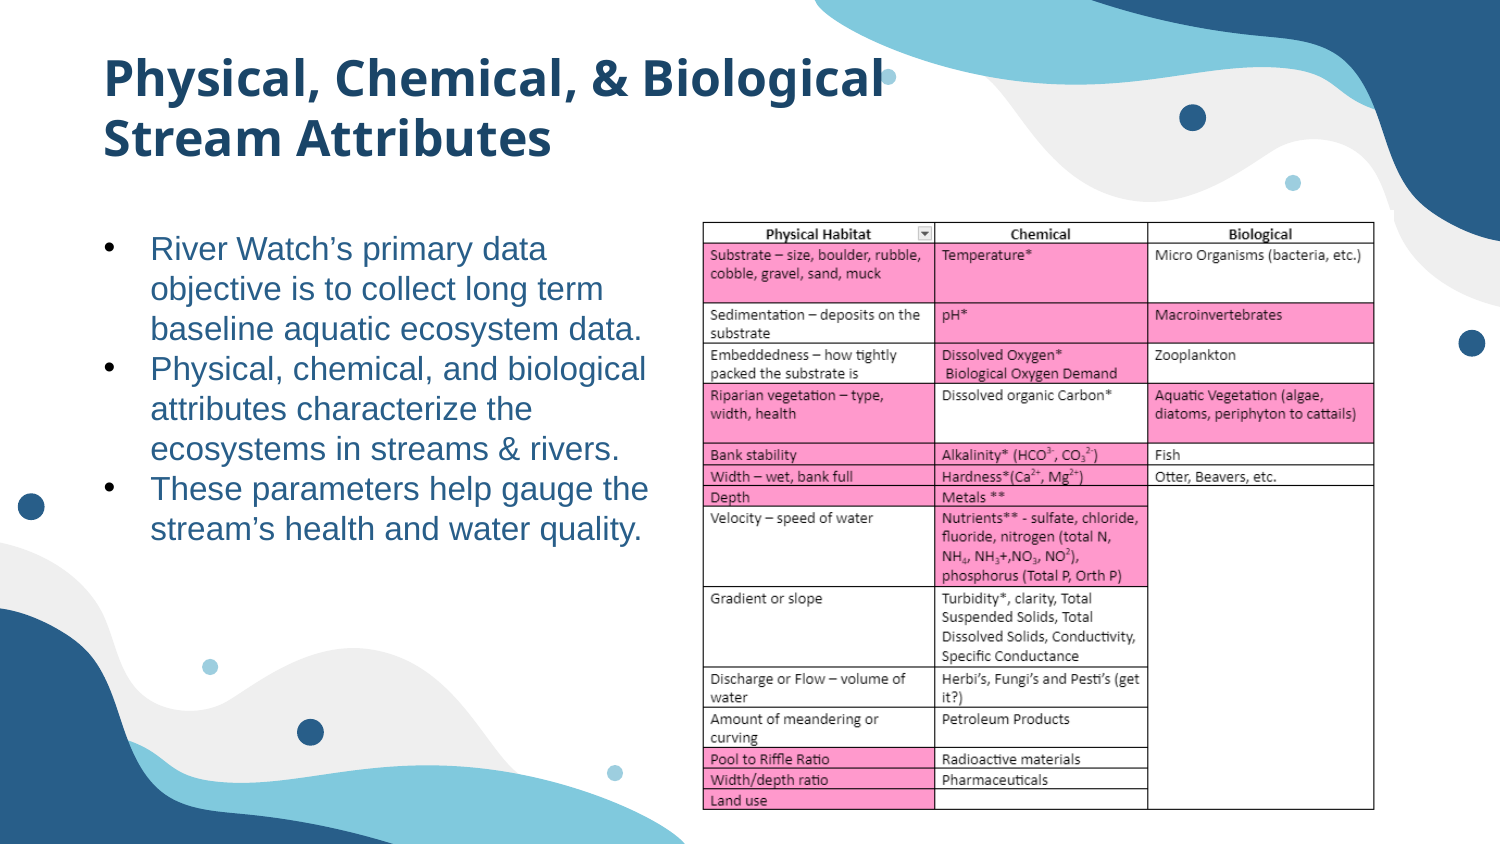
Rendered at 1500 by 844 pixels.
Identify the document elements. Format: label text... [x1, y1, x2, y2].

picture [680, 209, 1394, 823]
title Physical, Chemical, & Biological Stream Attributes [88, 59, 948, 154]
text_box River Watch’s primary data objective is to collect long term baseline aquatic ecosystem data. Physical, chemical, and biological attributes characterize the ecosystems in streams & rivers. These parameters help gauge the stream’s health and water quality. [88, 212, 676, 744]
